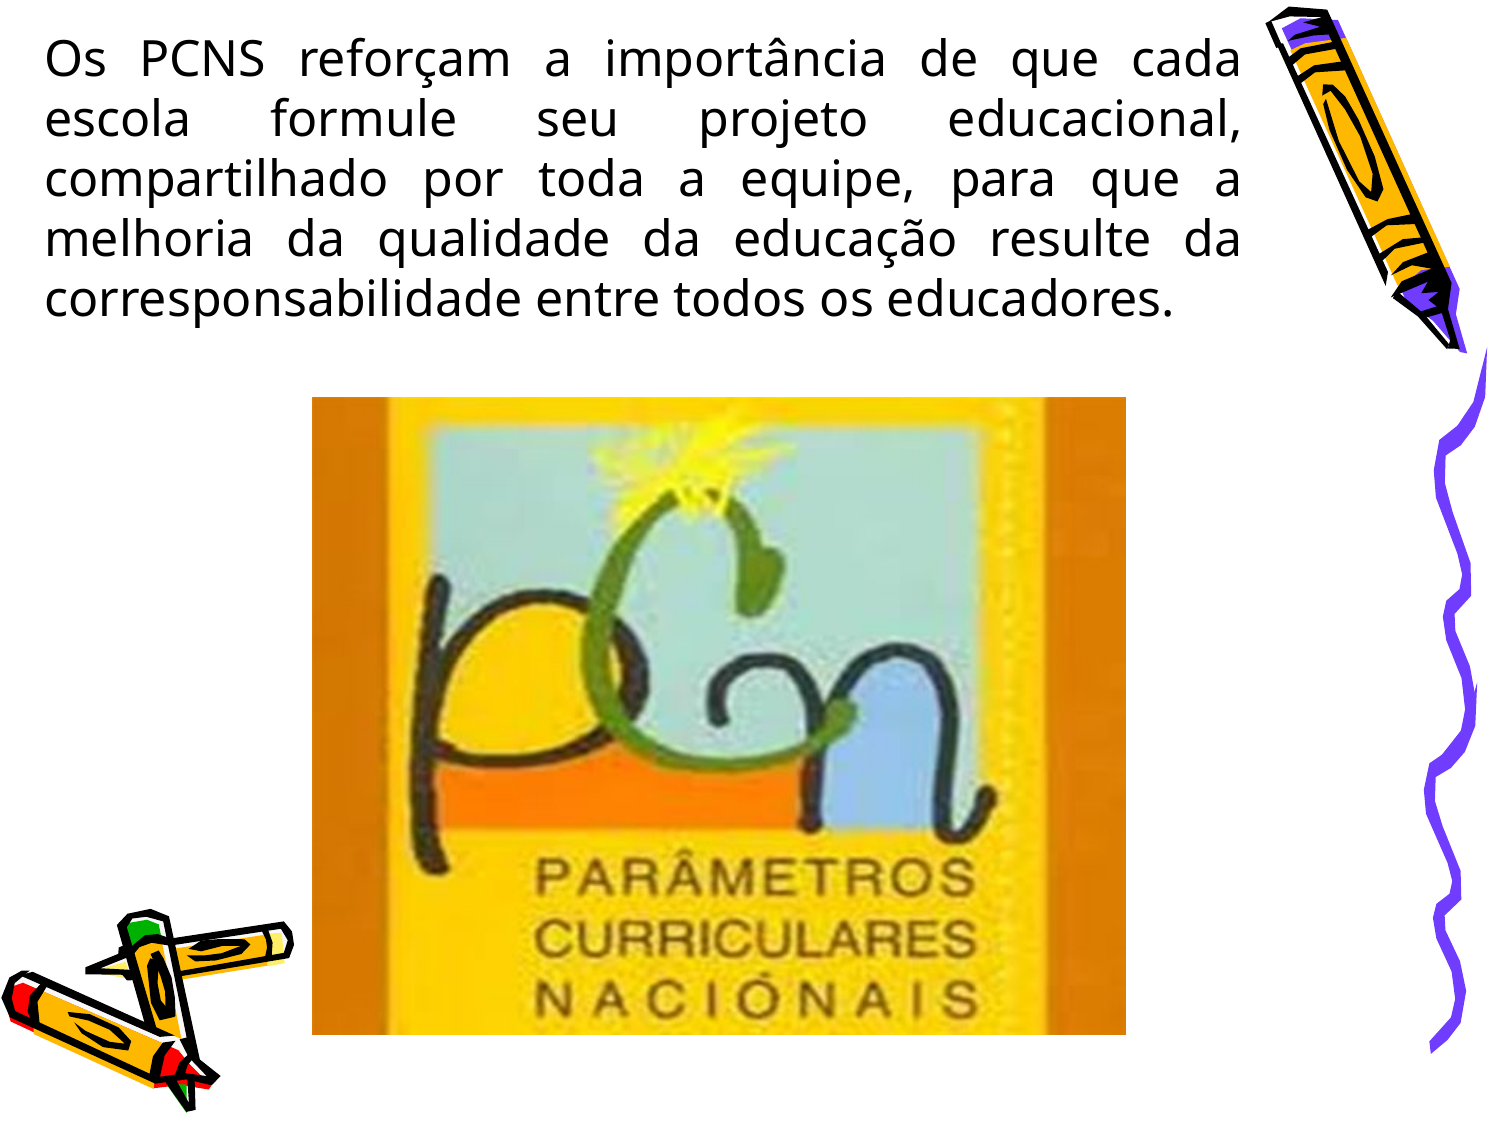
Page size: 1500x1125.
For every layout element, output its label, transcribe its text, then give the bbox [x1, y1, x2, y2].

picture [312, 396, 1126, 1036]
text_box Os PCNS reforçam a importância de que cada escola formule seu projeto educacional, compartilhado por toda a equipe, para que a melhoria da qualidade da educação resulte da corresponsabilidade entre todos os educadores. [29, 19, 1258, 334]
